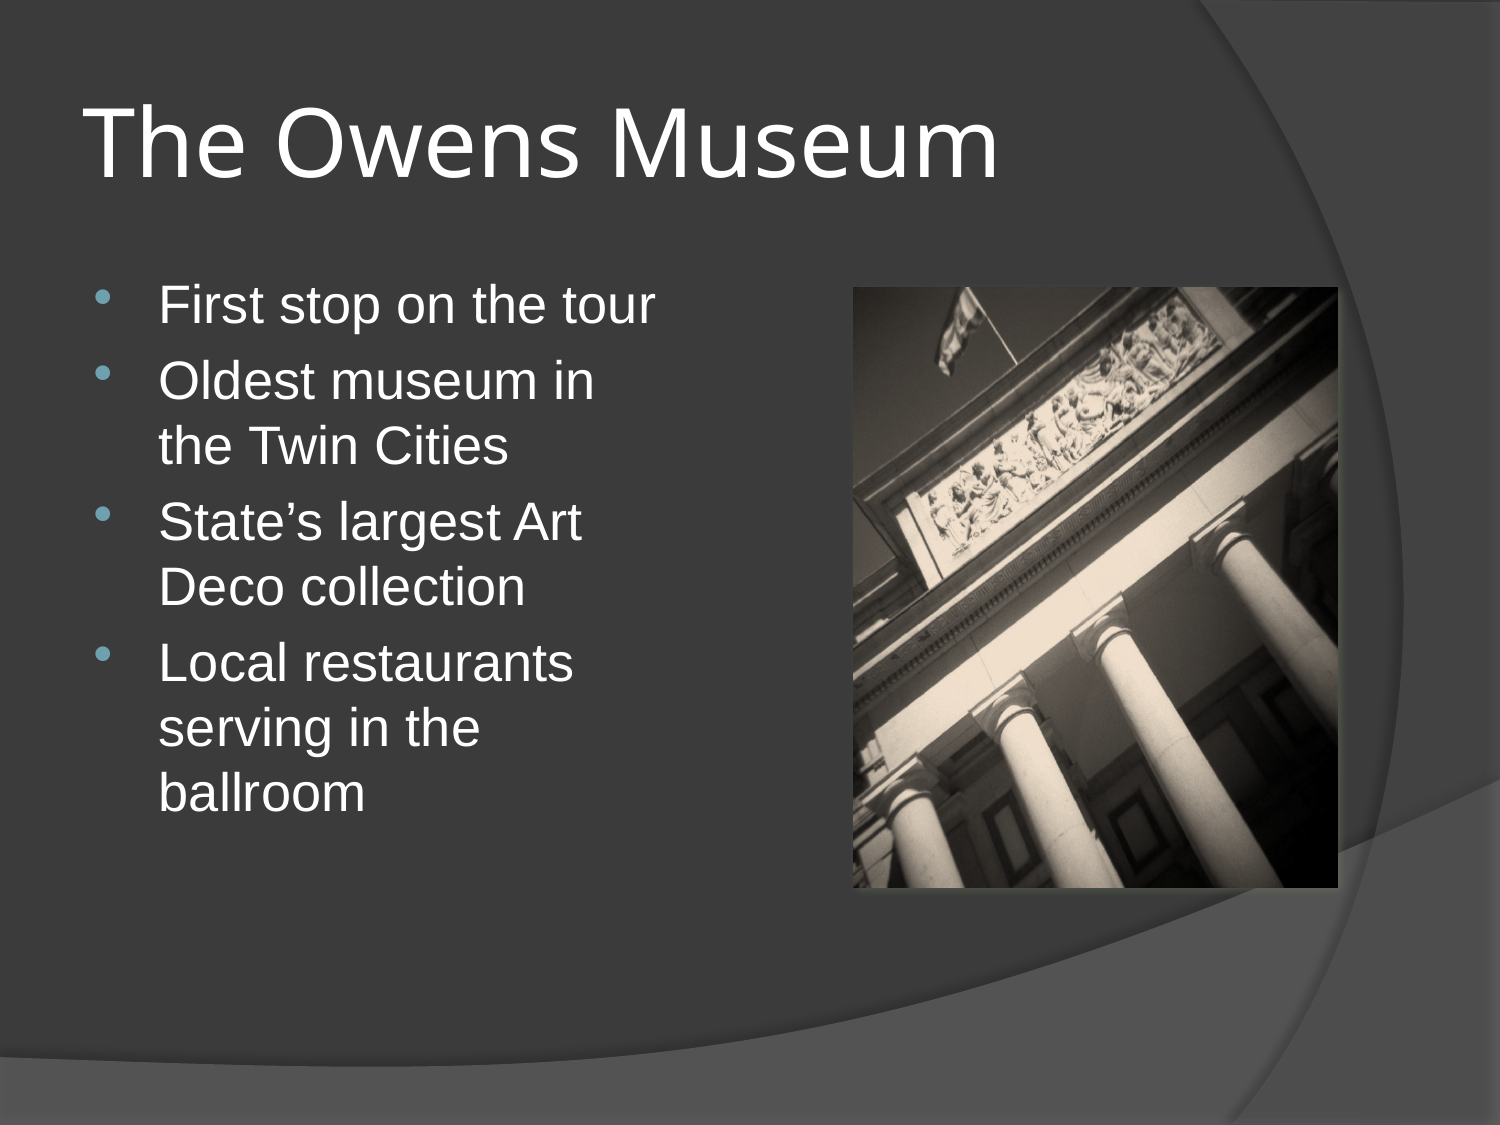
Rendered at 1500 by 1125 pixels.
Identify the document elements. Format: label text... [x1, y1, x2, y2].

title The Owens Museum [75, 45, 1300, 233]
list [853, 287, 1338, 888]
list First stop on the tour Oldest museum in the Twin Cities State’s largest Art Deco collection Local restaurants serving in the ballroom [75, 262, 675, 1005]
